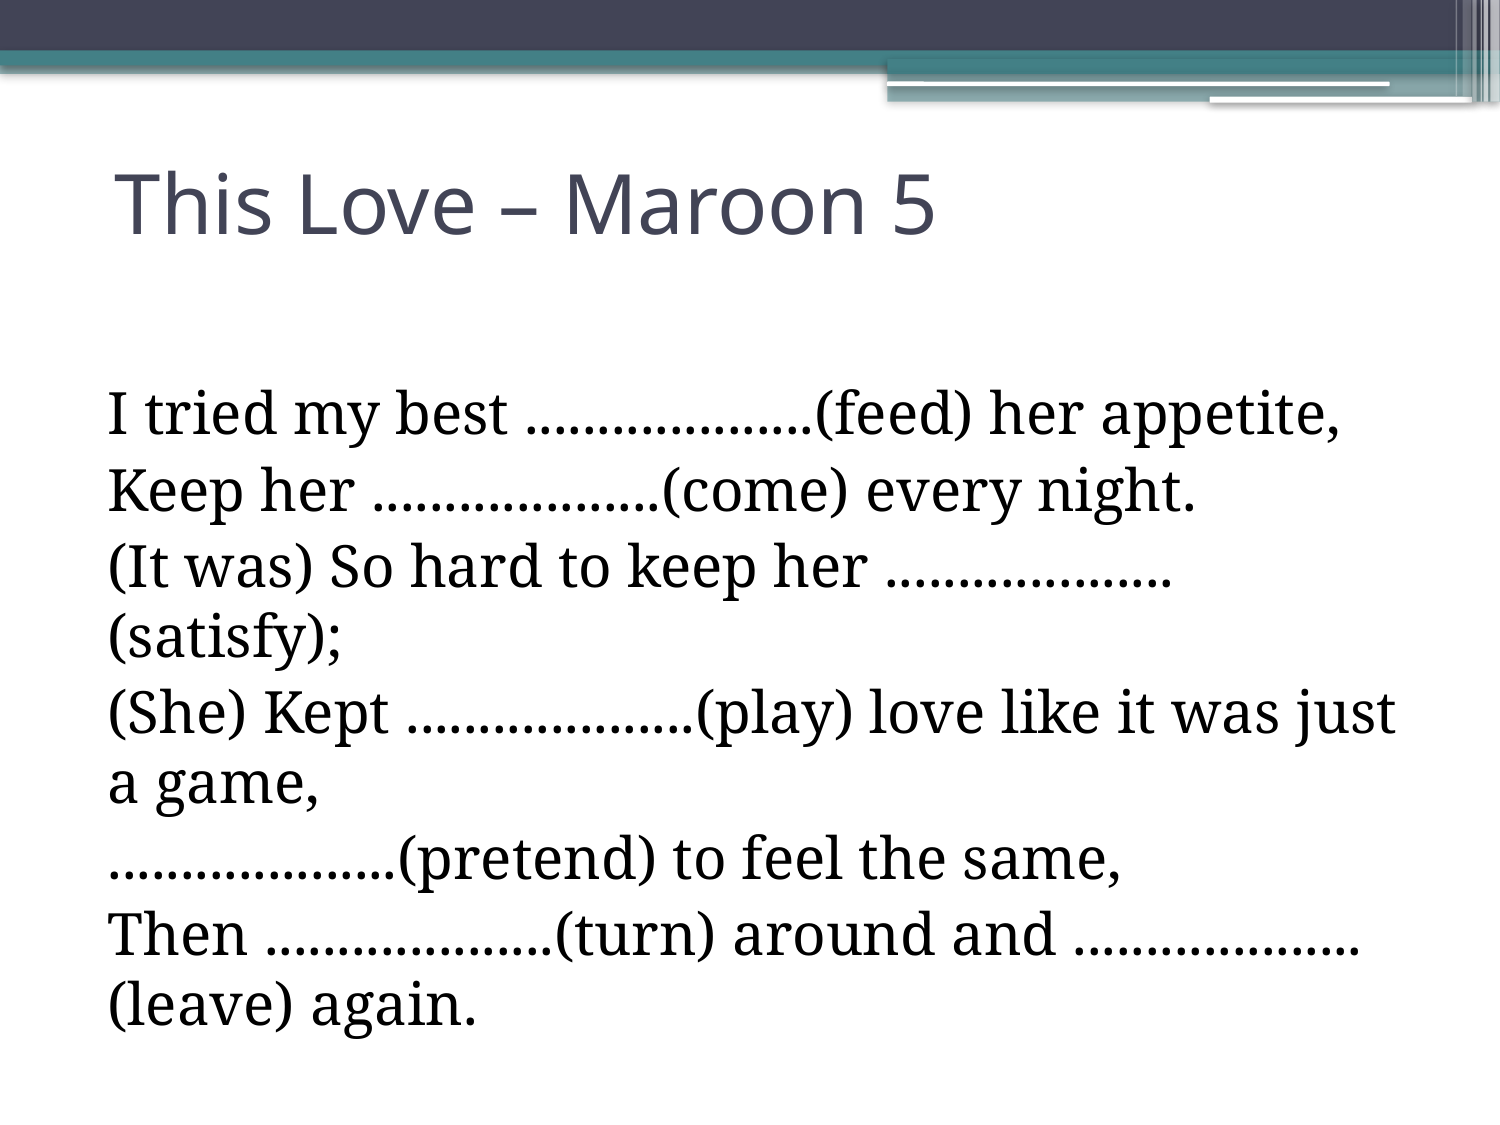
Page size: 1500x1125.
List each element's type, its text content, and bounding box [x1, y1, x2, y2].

list I tried my best ....................(feed) her appetite, Keep her ....................(come) every night. (It was) So hard to keep her ....................(satisfy); (She) Kept ....................(play) love like it was just a game, ....................(pretend) to feel the same, Then ....................(turn) around and ....................(leave) again. [75, 368, 1425, 1079]
title This Love – Maroon 5 [100, 113, 1451, 289]
